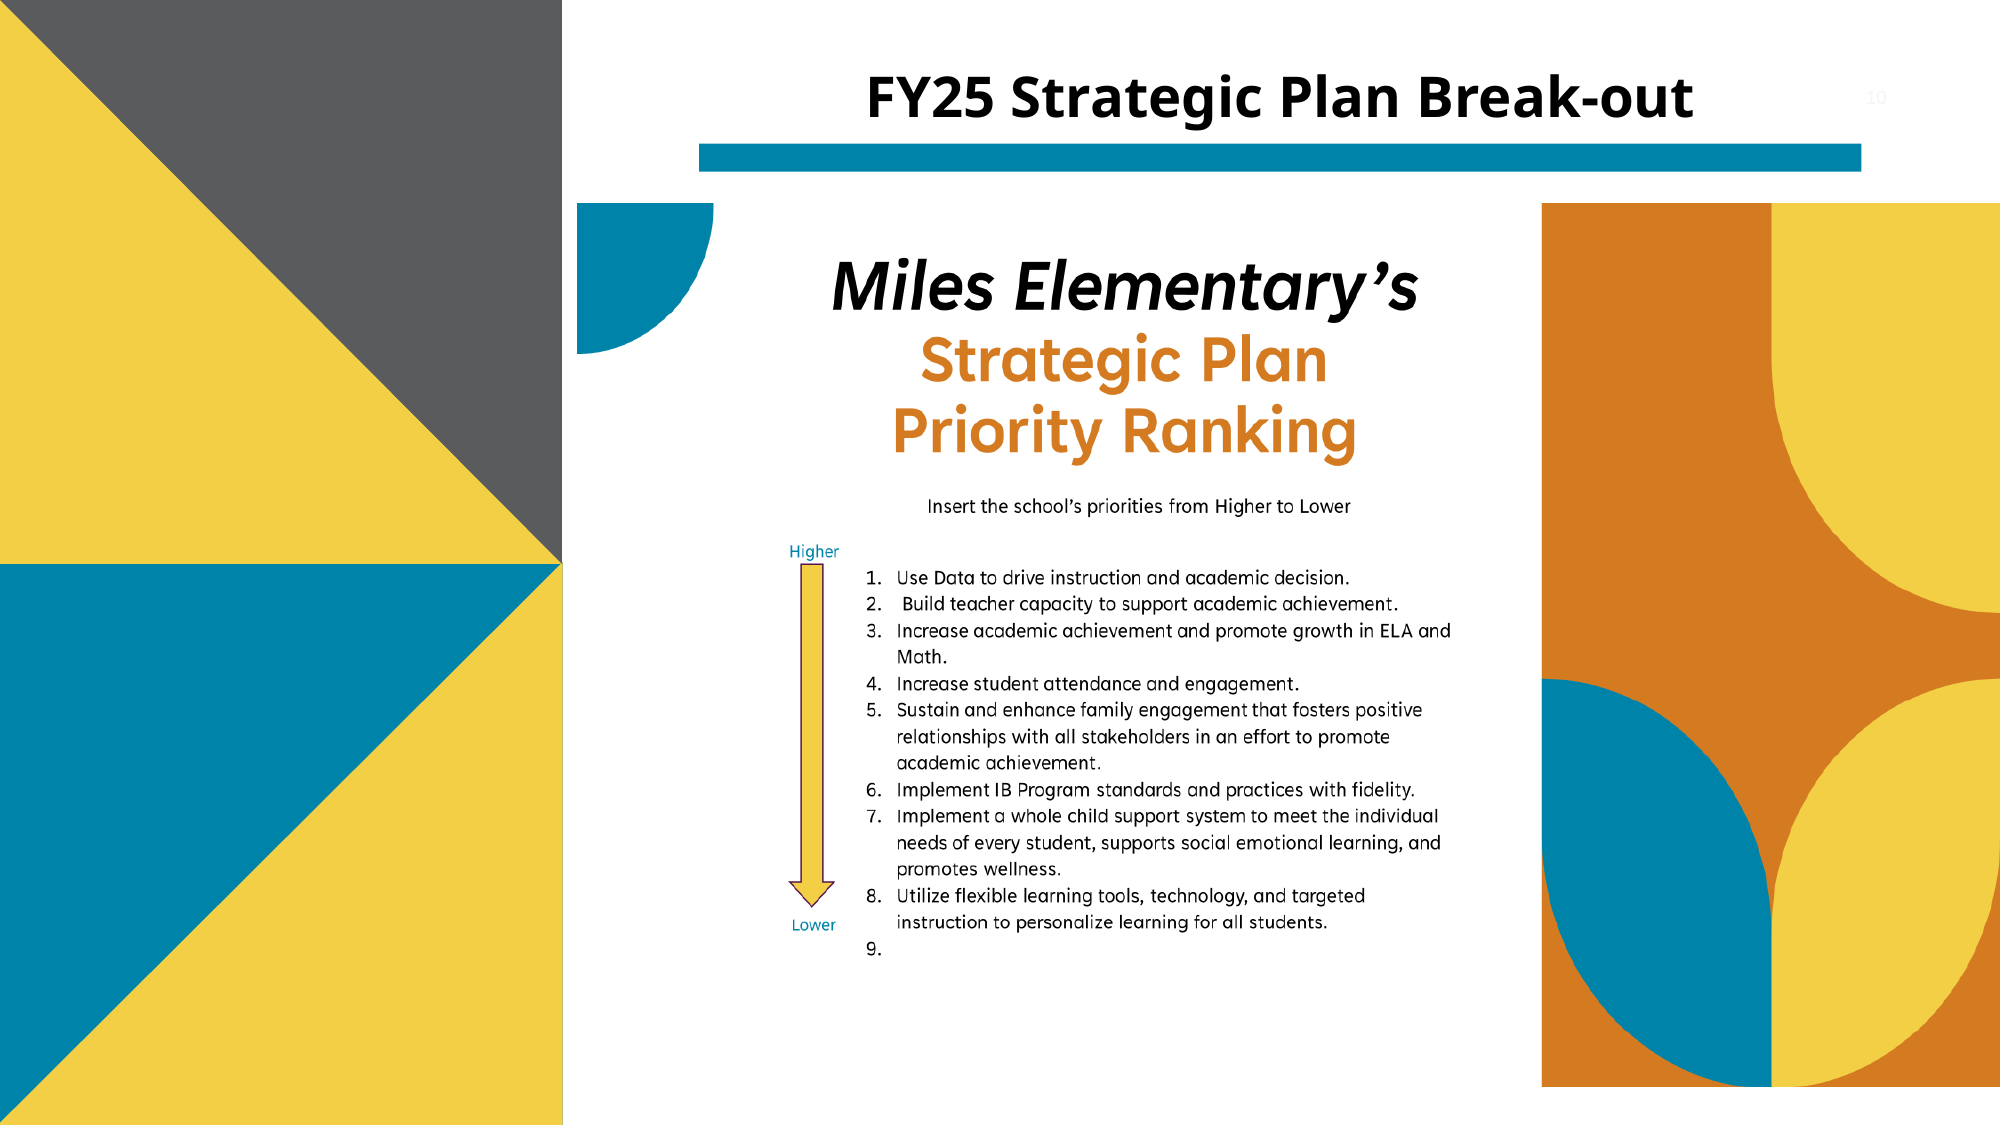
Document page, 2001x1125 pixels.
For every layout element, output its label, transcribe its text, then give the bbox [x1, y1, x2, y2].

text_box [698, 143, 1863, 173]
picture [577, 203, 2000, 1087]
text_box FY25 Strategic Plan Break-out [560, 53, 2000, 136]
